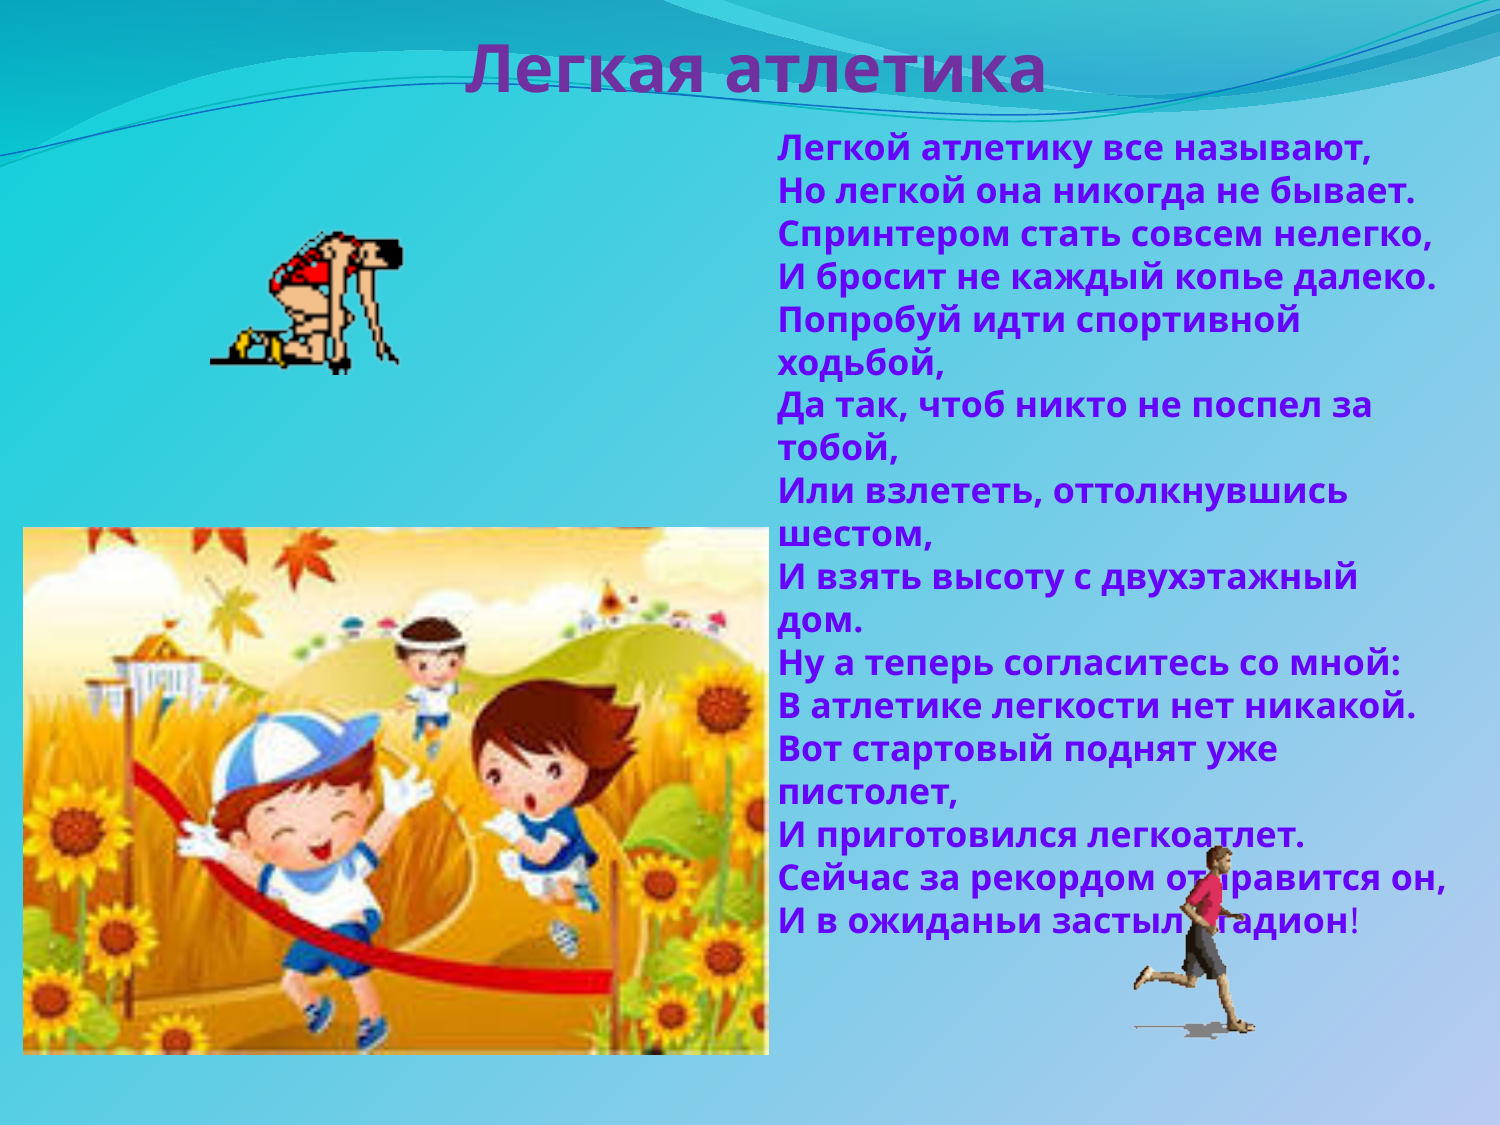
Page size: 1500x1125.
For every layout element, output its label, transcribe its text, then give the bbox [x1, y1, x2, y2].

title Легкая атлетика [82, 0, 1432, 176]
picture [210, 116, 580, 376]
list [23, 527, 769, 1055]
list Легкой атлетику все называют, Но легкой она никогда не бывает. Спринтером стать совсем нелегко, И бросит не каждый копье далеко. Попробуй идти спортивной ходьбой, Да так, чтоб никто не поспел за тобой, Или взлететь, оттолкнувшись шестом, И взять высоту с двухэтажный дом. Ну а теперь согласитесь со мной: В атлетике легкости нет никакой. Вот стартовый поднят уже пистолет, И приготовился легкоатлет. Сейчас за рекордом отправится он, И в ожиданьи застыл стадион! [762, 117, 1465, 1005]
picture [1101, 796, 1341, 1055]
